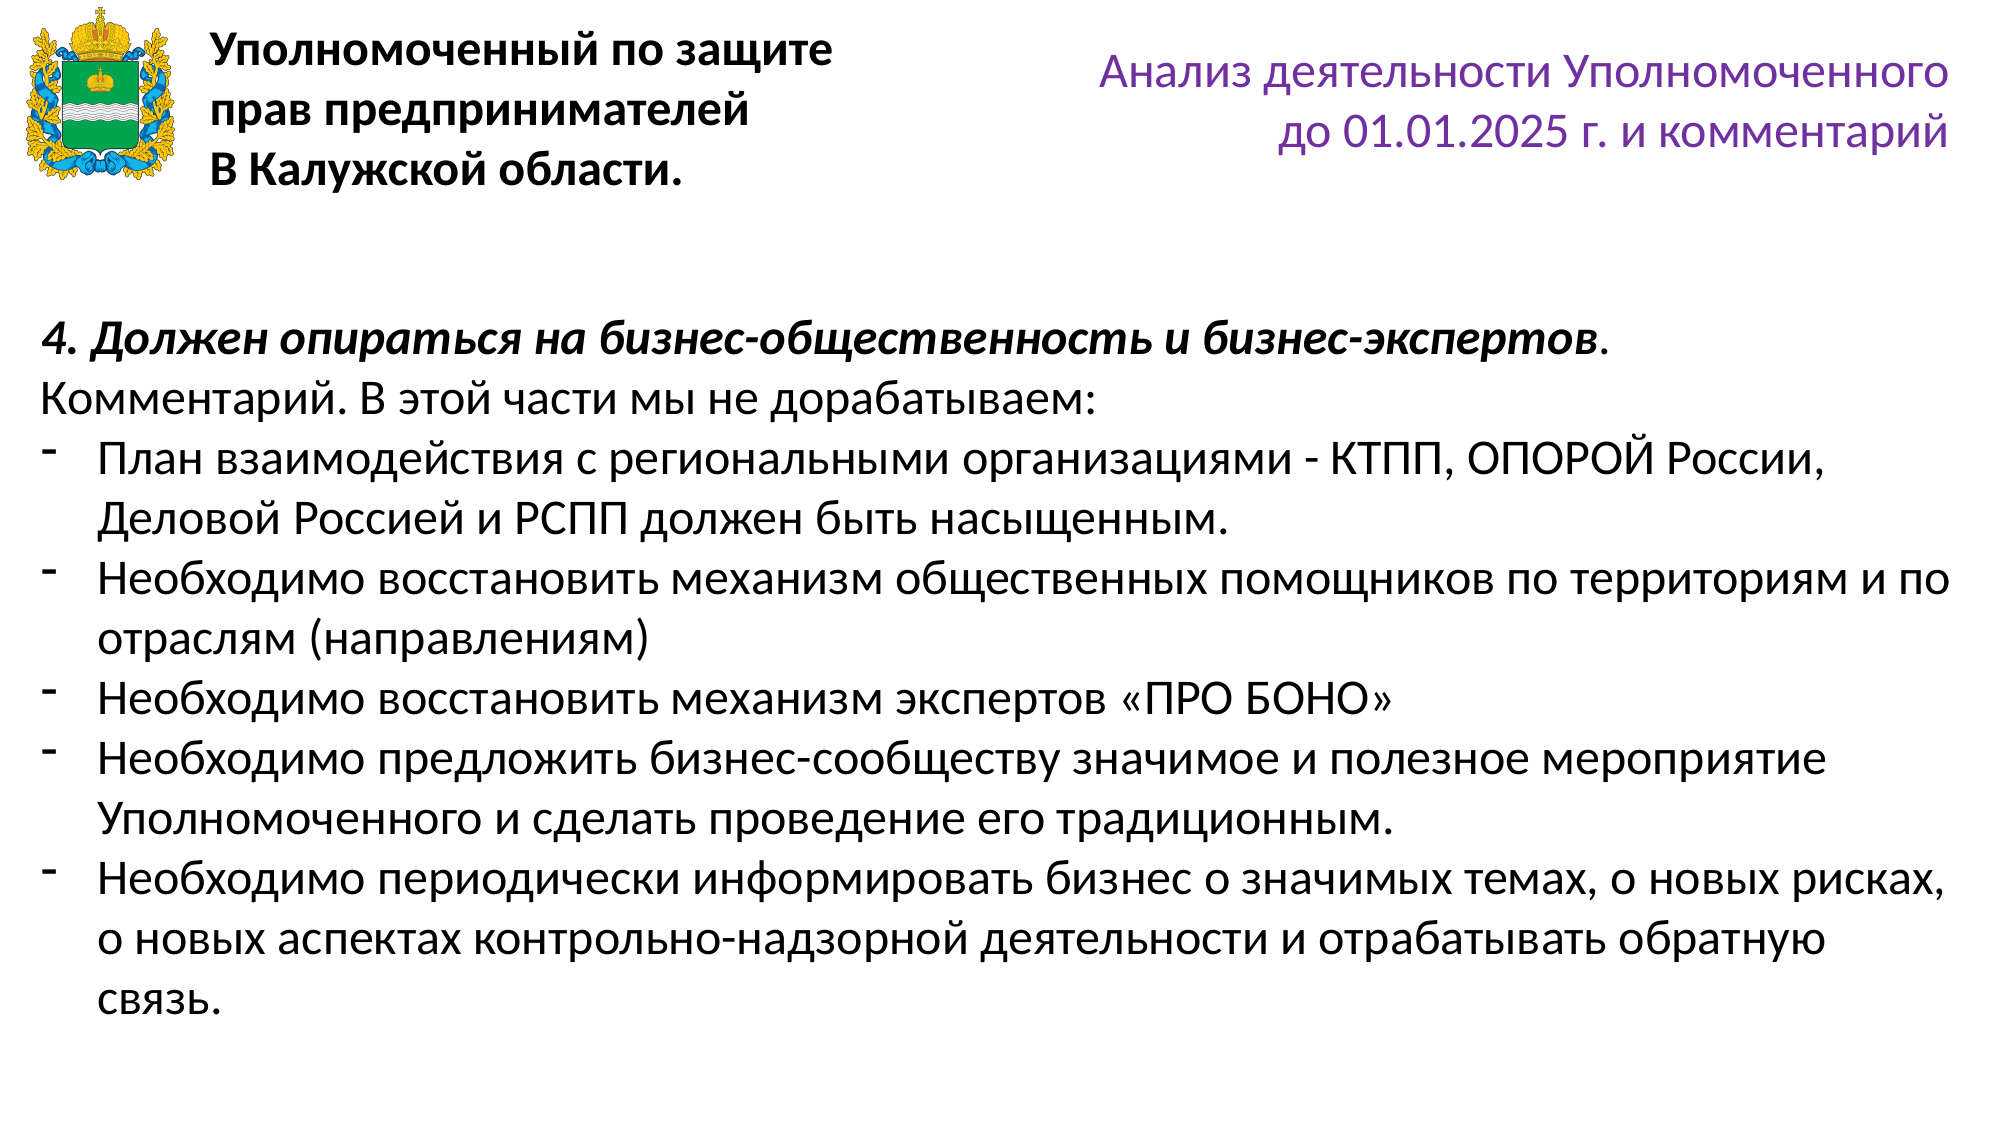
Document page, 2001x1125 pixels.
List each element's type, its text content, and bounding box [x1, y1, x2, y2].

picture [26, 7, 176, 180]
text_box 4. Должен опираться на бизнес-общественность и бизнес-экспертов. Комментарий. В этой части мы не дорабатываем: План взаимодействия с региональными организациями - КТПП, ОПОРОЙ России, Деловой Россией и РСПП должен быть насыщенным. Необходимо восстановить механизм общественных помощников по территориям и по отраслям (направлениям) Необходимо восстановить механизм экспертов «ПРО БОНО» Необходимо предложить бизнес-сообществу значимое и полезное мероприятие Уполномоченного и сделать проведение его традиционным. Необходимо периодически информировать бизнес о значимых темах, о новых рисках, о новых аспектах контрольно-надзорной деятельности и отрабатывать обратную связь. [25, 297, 1979, 1033]
text_box Уполномоченный по защите прав предпринимателей В Калужской области. [194, 7, 858, 203]
text_box Анализ деятельности Уполномоченного до 01.01.2025 г. и комментарий [999, 30, 1965, 225]
